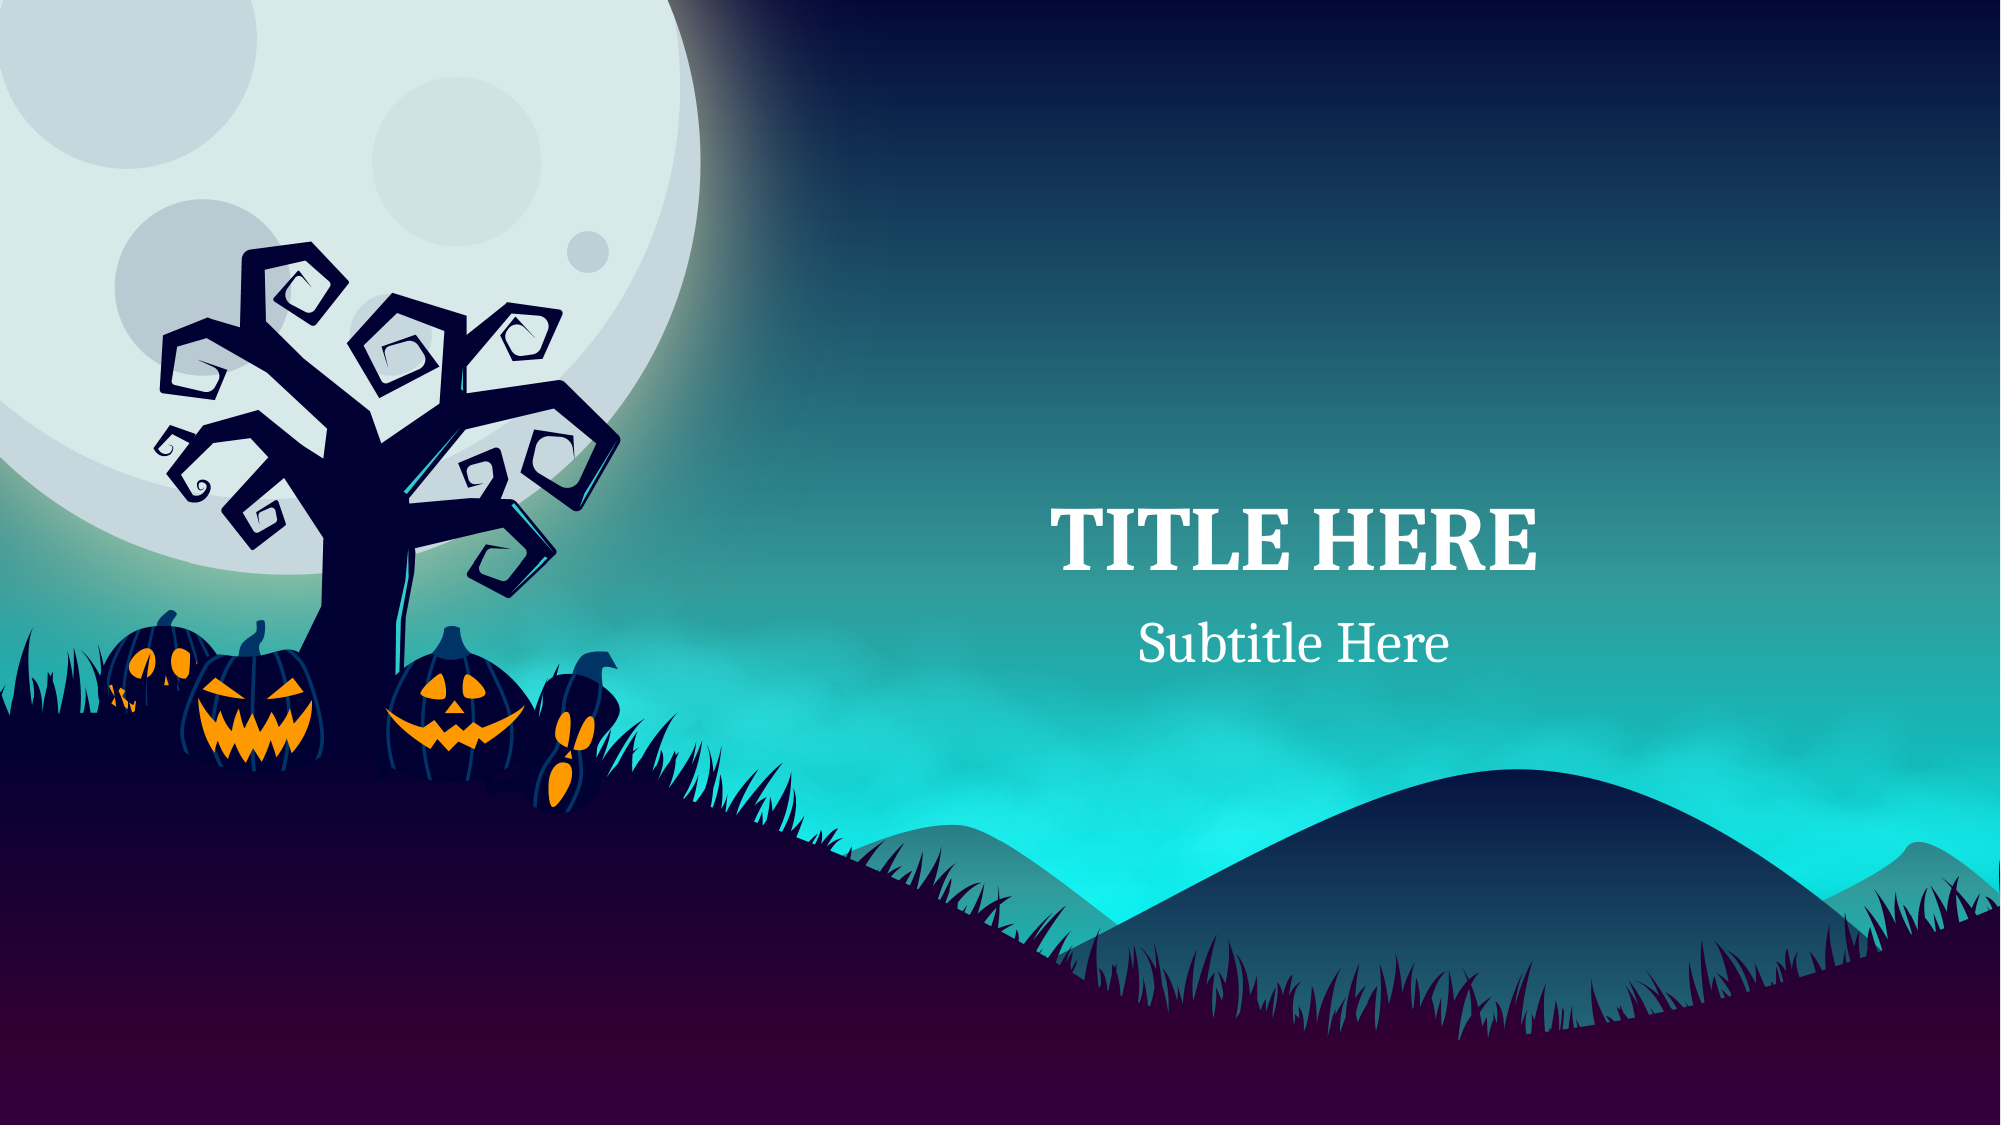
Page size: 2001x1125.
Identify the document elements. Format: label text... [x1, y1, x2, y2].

picture [0, 0, 2001, 1125]
title Title Here [610, 349, 1980, 591]
subtitle Subtitle Here [610, 611, 1980, 875]
